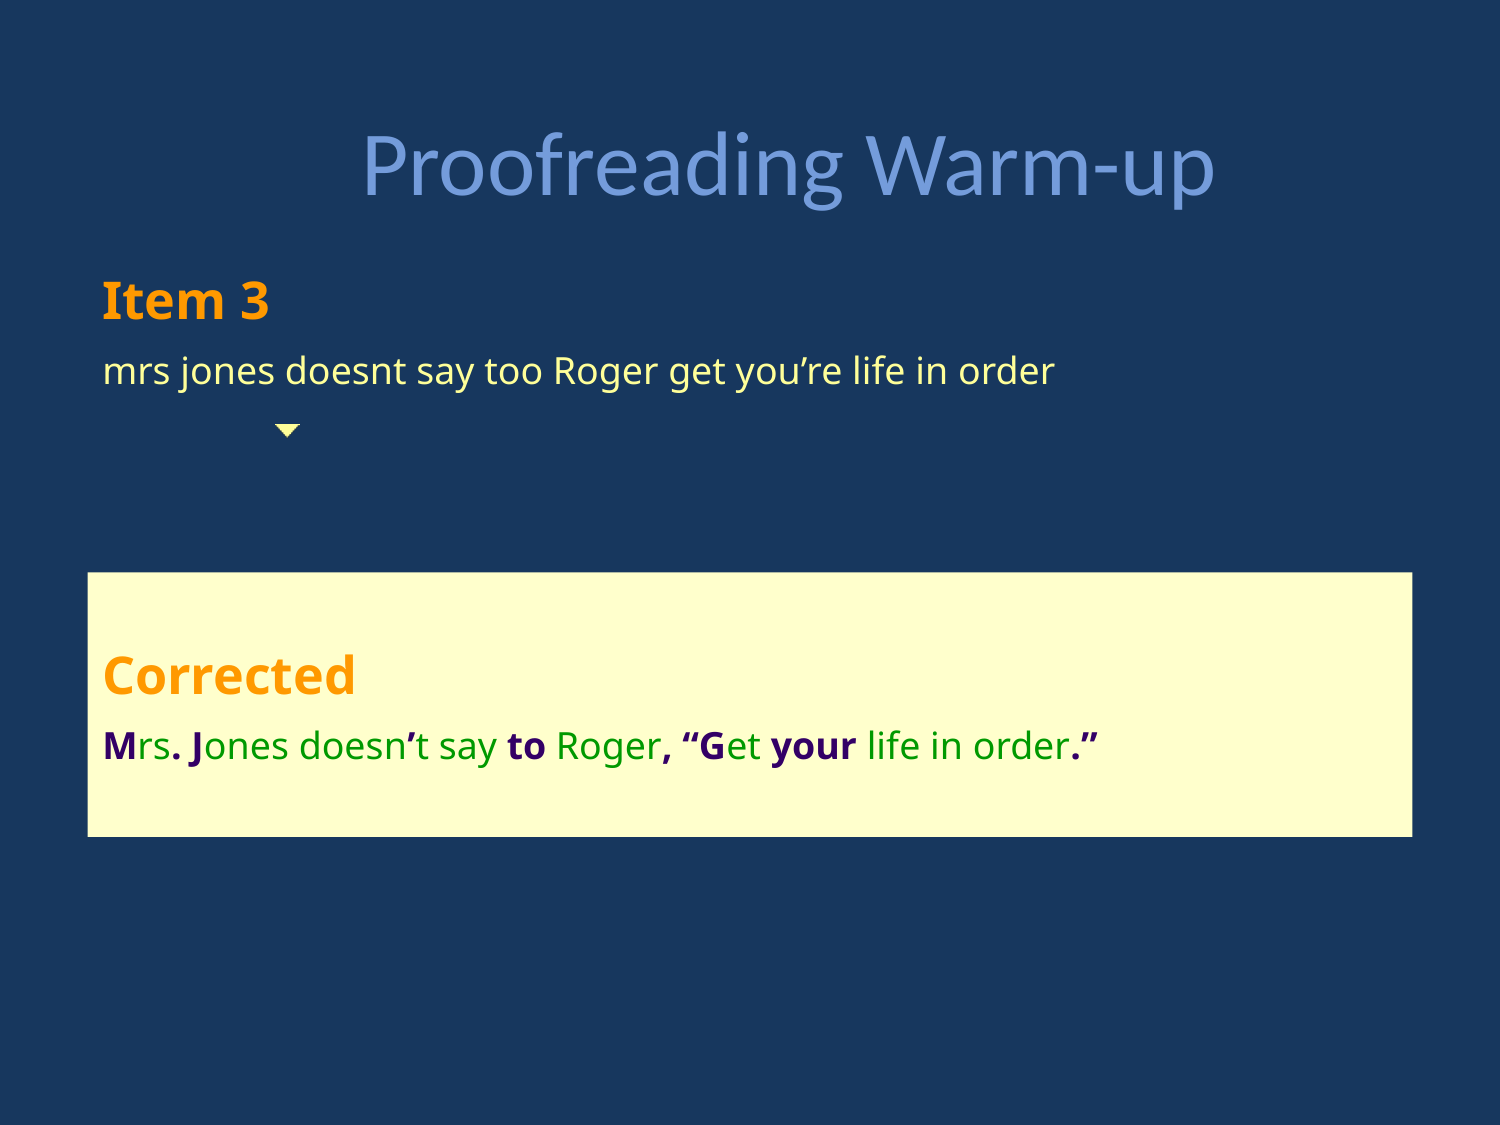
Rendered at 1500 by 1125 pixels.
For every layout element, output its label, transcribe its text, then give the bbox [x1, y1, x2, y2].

title Proofreading Warm-up [75, 43, 1425, 274]
text_box Corrected Mrs. Jones doesn’t say to Roger, “Get your life in order.” [87, 572, 1413, 837]
picture [274, 424, 301, 442]
text_box Item 3 mrs jones doesnt say too Roger get you’re life in order [87, 259, 1413, 400]
